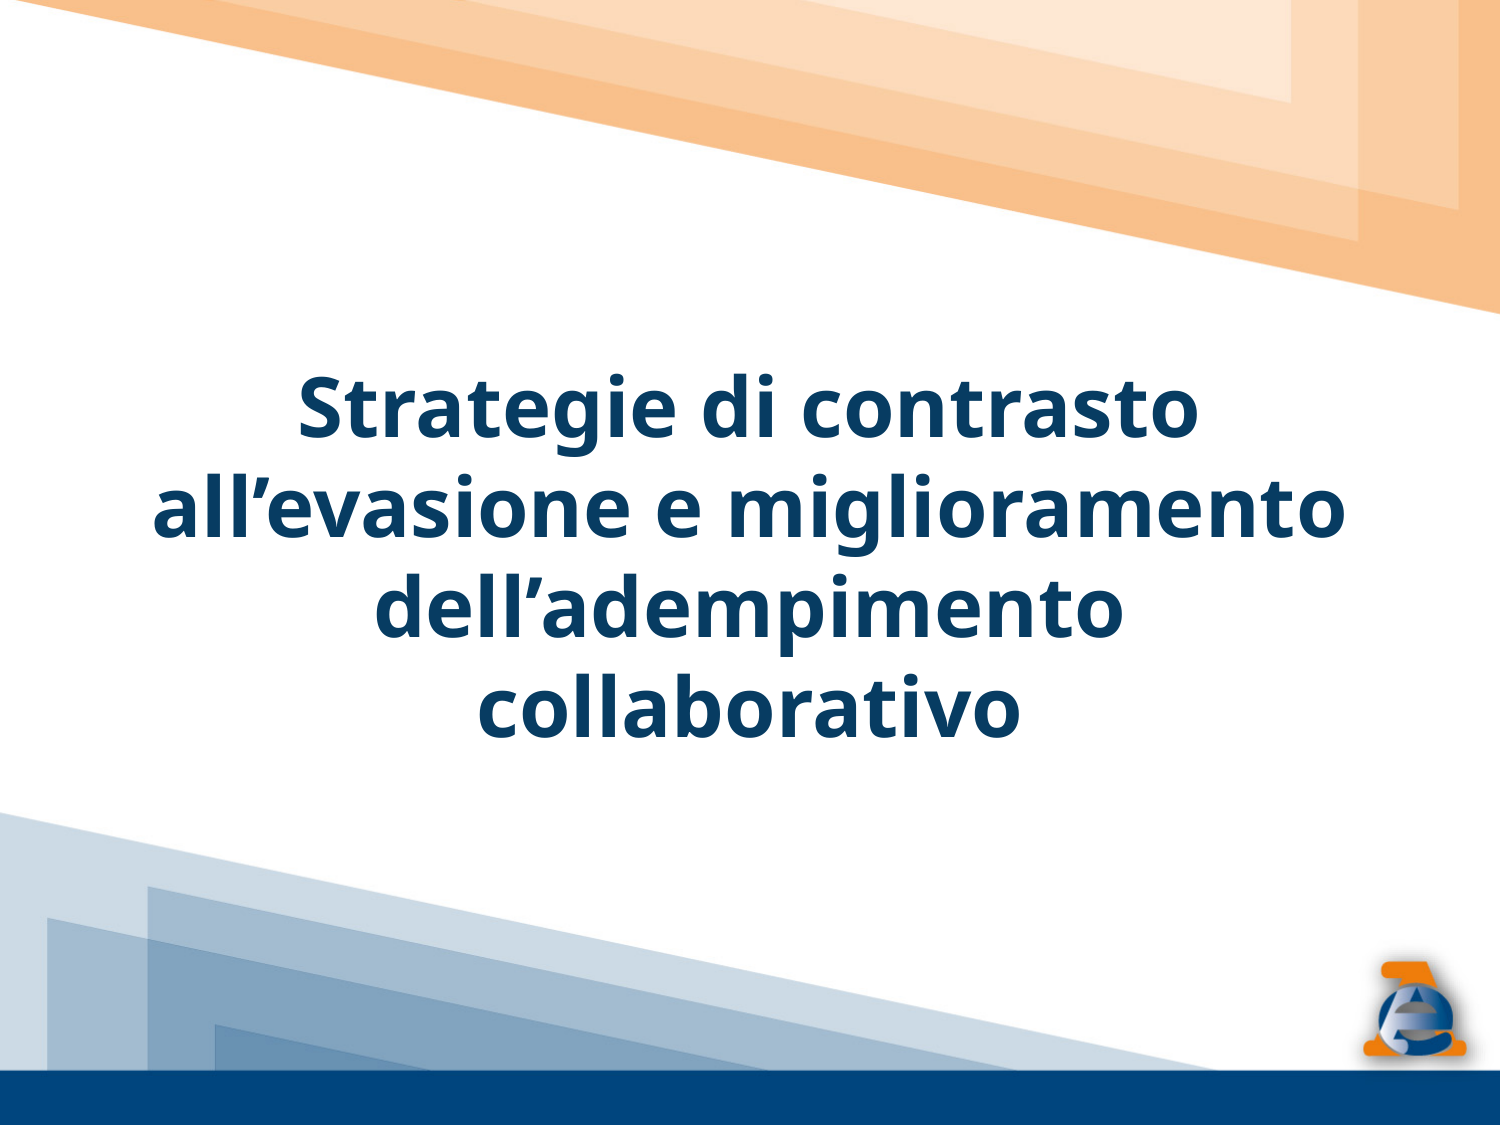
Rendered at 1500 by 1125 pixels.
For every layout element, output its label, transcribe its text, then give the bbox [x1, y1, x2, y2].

list Strategie di contrasto all’evasione e miglioramento dell’adempimento collaborativo [75, 346, 1425, 820]
picture [0, 0, 1500, 1125]
